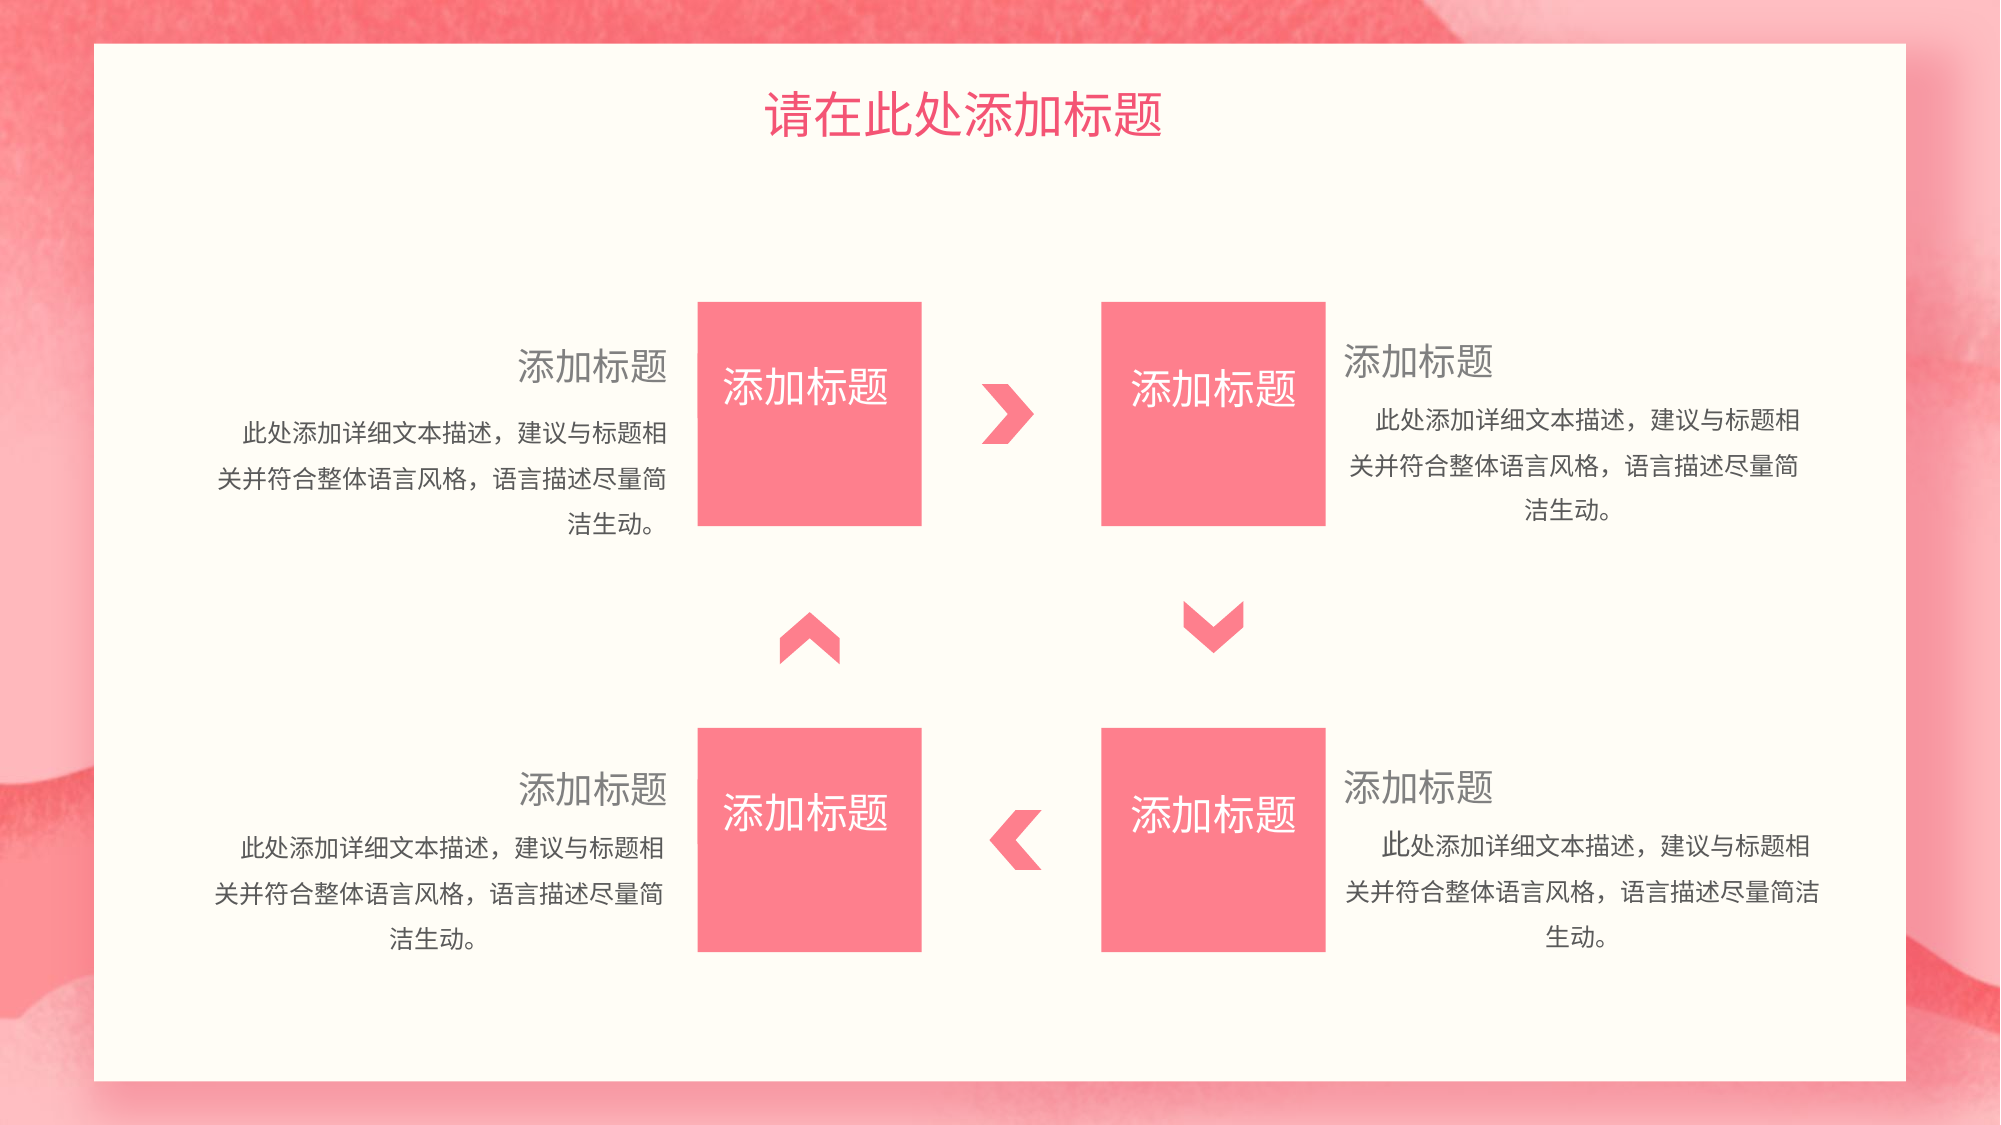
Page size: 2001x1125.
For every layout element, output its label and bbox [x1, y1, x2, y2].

text_box [697, 301, 922, 527]
text_box [1101, 301, 1326, 527]
text_box [1101, 727, 1326, 953]
picture [0, 0, 2000, 1125]
text_box [697, 727, 922, 953]
